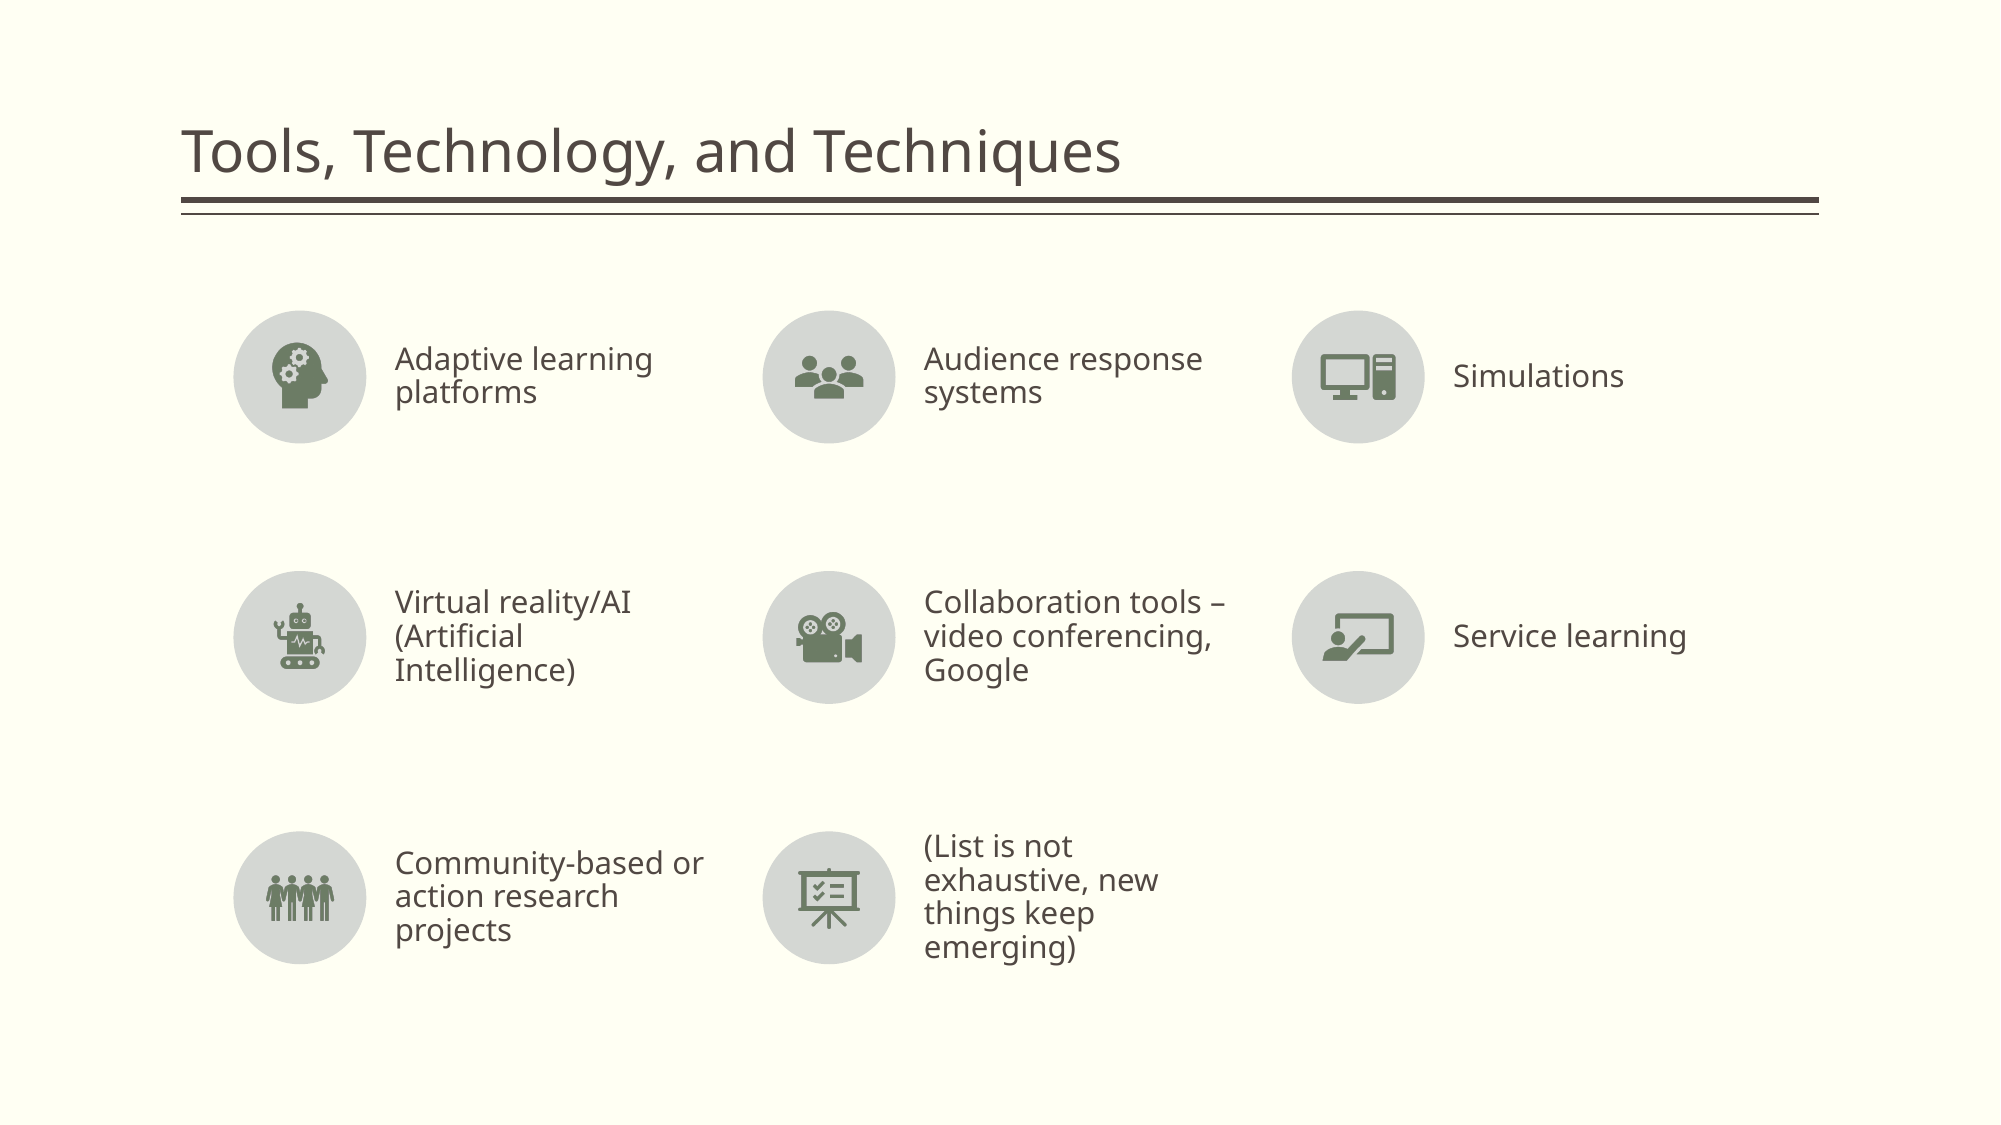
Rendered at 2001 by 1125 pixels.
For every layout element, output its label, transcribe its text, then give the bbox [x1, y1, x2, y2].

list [181, 262, 1819, 1013]
title Tools, Technology, and Techniques [181, 12, 1819, 193]
